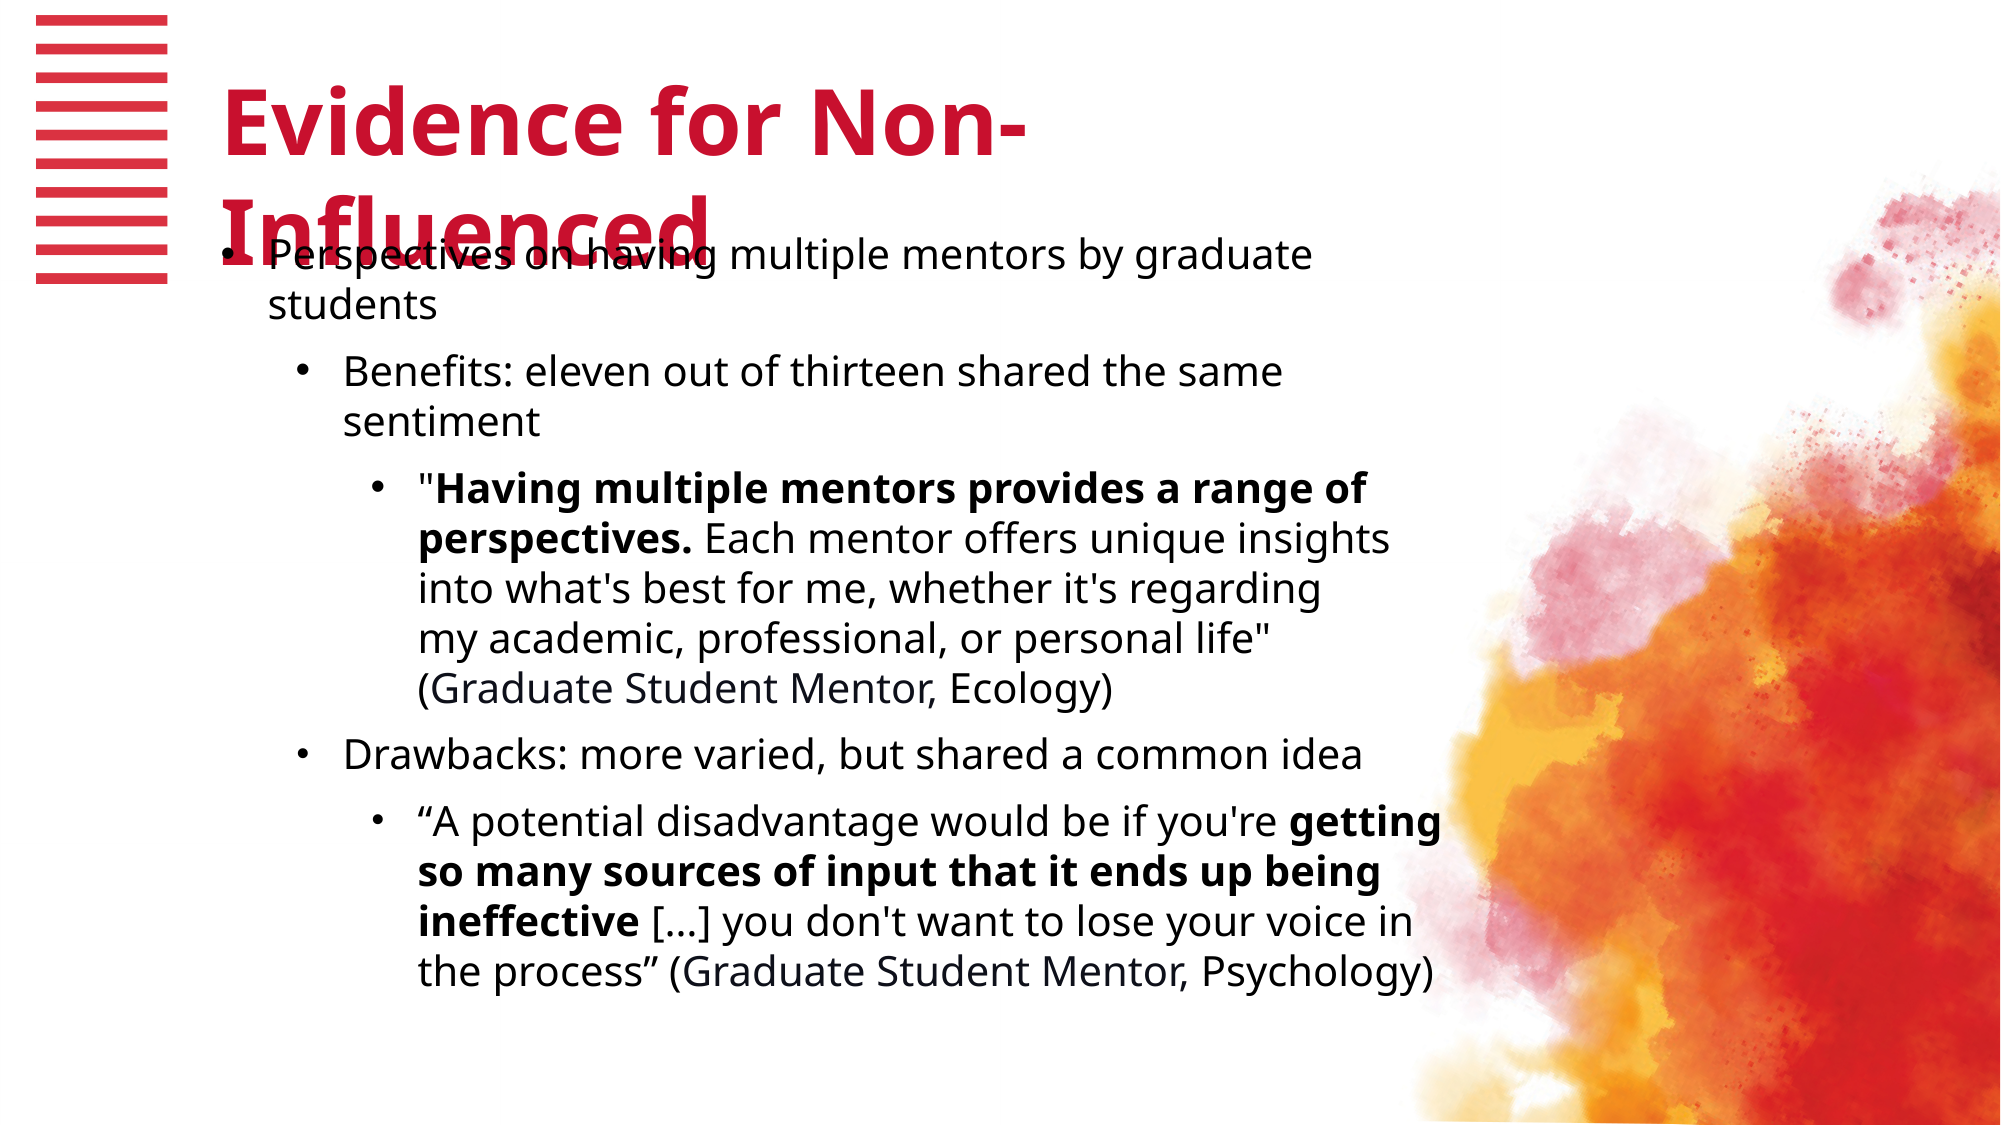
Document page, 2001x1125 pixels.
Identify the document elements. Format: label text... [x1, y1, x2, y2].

picture [0, 0, 2001, 1125]
text_box Perspectives on having multiple mentors by graduate students Benefits: eleven out of thirteen shared the same sentiment "Having multiple mentors provides a range of perspectives. Each mentor offers unique insights into what's best for me, whether it's regarding my academic, professional, or personal life" (Graduate Student Mentor, Ecology) Drawbacks: more varied, but shared a common idea “A potential disadvantage would be if you're getting so many sources of input that it ends up being ineffective […] you don't want to lose your voice in the process” (Graduate Student Mentor, Psychology) [205, 220, 1475, 1003]
text_box Evidence for Non-Influenced [205, 56, 1513, 292]
